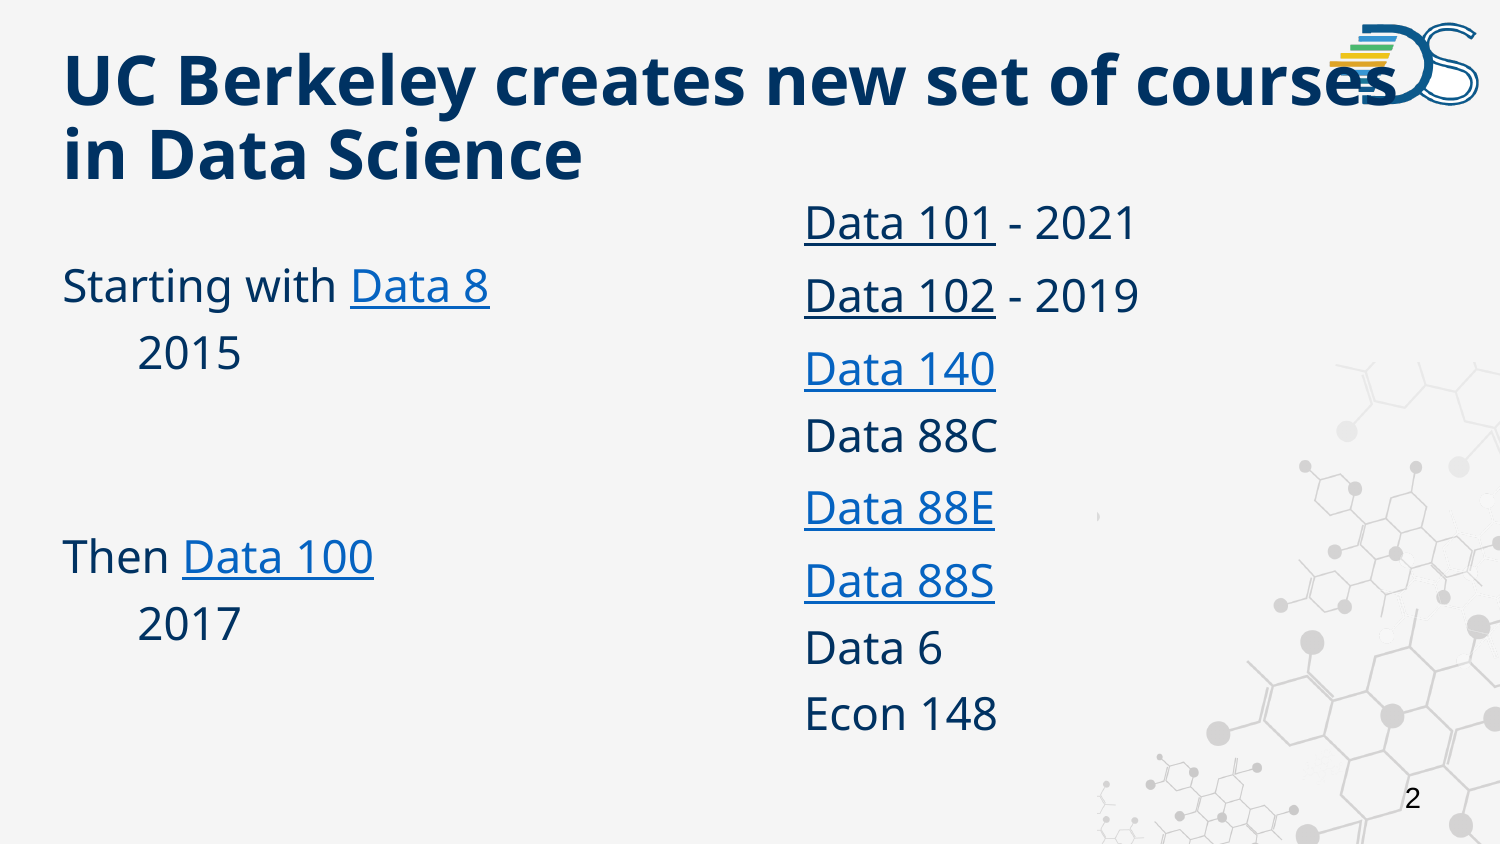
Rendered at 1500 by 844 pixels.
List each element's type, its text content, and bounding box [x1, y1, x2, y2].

slide_number 2 [1389, 764, 1480, 830]
picture [1097, 362, 1500, 844]
title UC Berkeley creates new set of courses in Data Science [51, 72, 1449, 167]
picture [1327, 17, 1482, 112]
list Data 101 - 2021 Data 102 - 2019 Data 140 Data 88C Data 88E Data 88S Data 6 Econ 148 [792, 189, 1449, 750]
list Starting with Data 8 2015 Then Data 100 2017 [51, 251, 708, 812]
